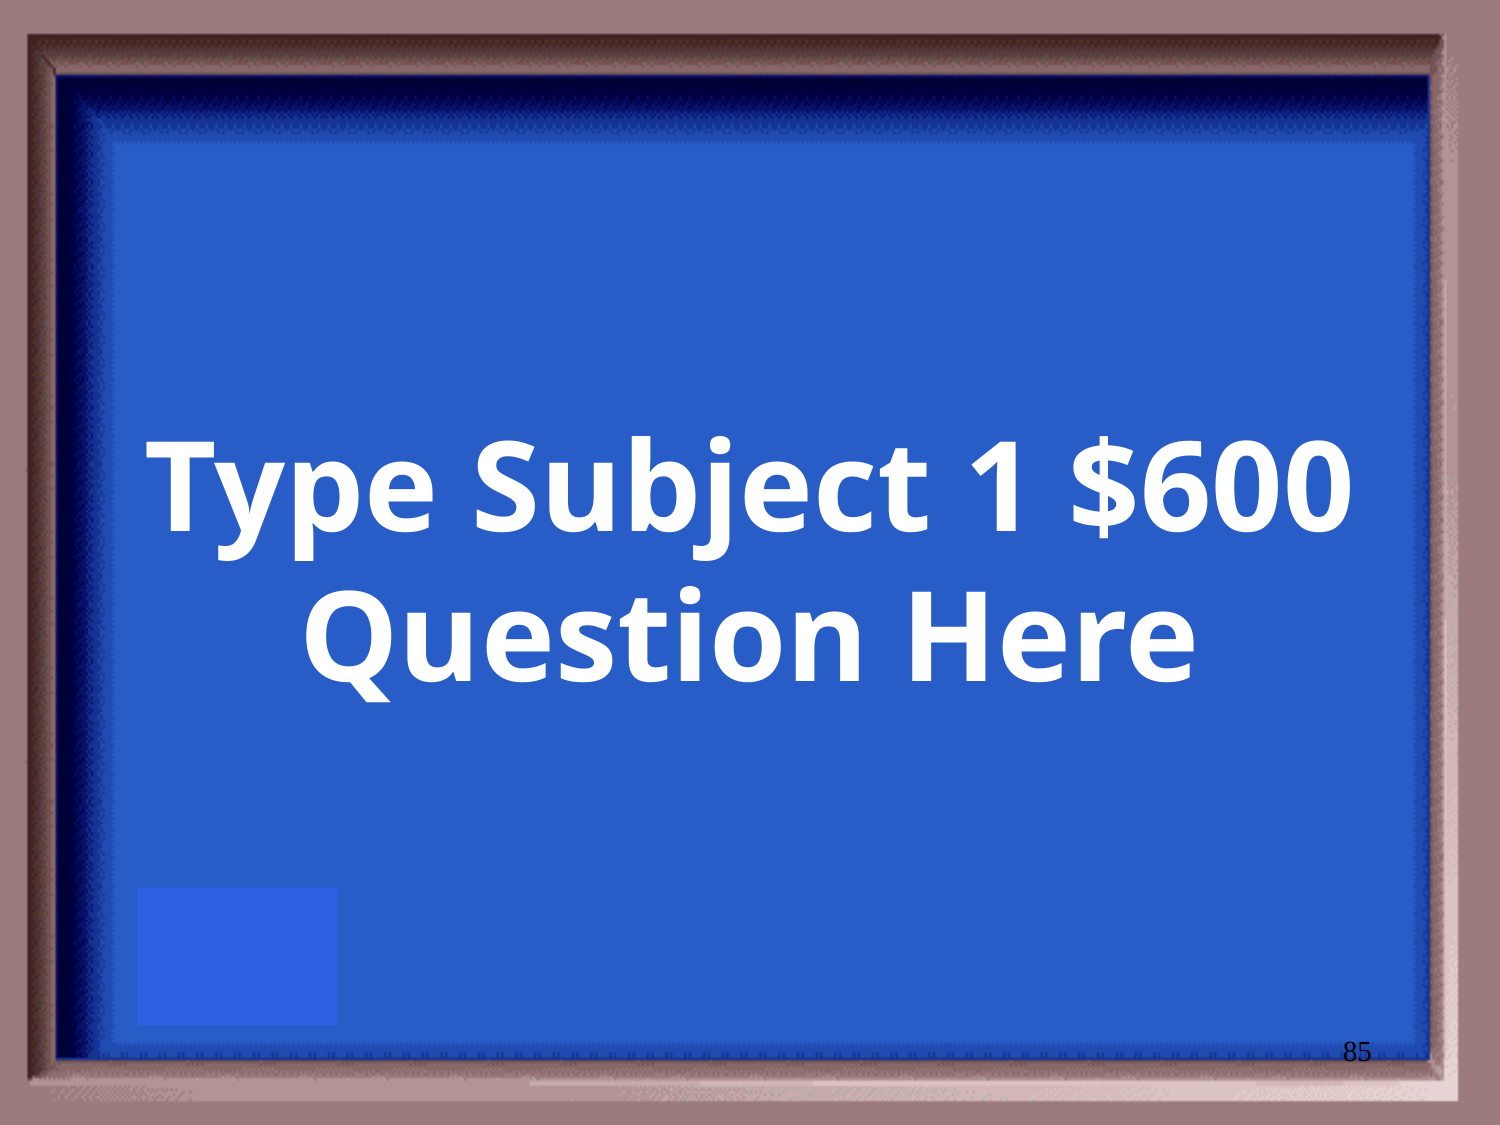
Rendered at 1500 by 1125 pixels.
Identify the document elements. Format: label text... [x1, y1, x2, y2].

text_box [137, 887, 338, 1025]
slide_number 85 [1074, 1025, 1388, 1100]
picture [0, 0, 1500, 1125]
title Type Subject 1 $600 Question Here [112, 462, 1388, 650]
